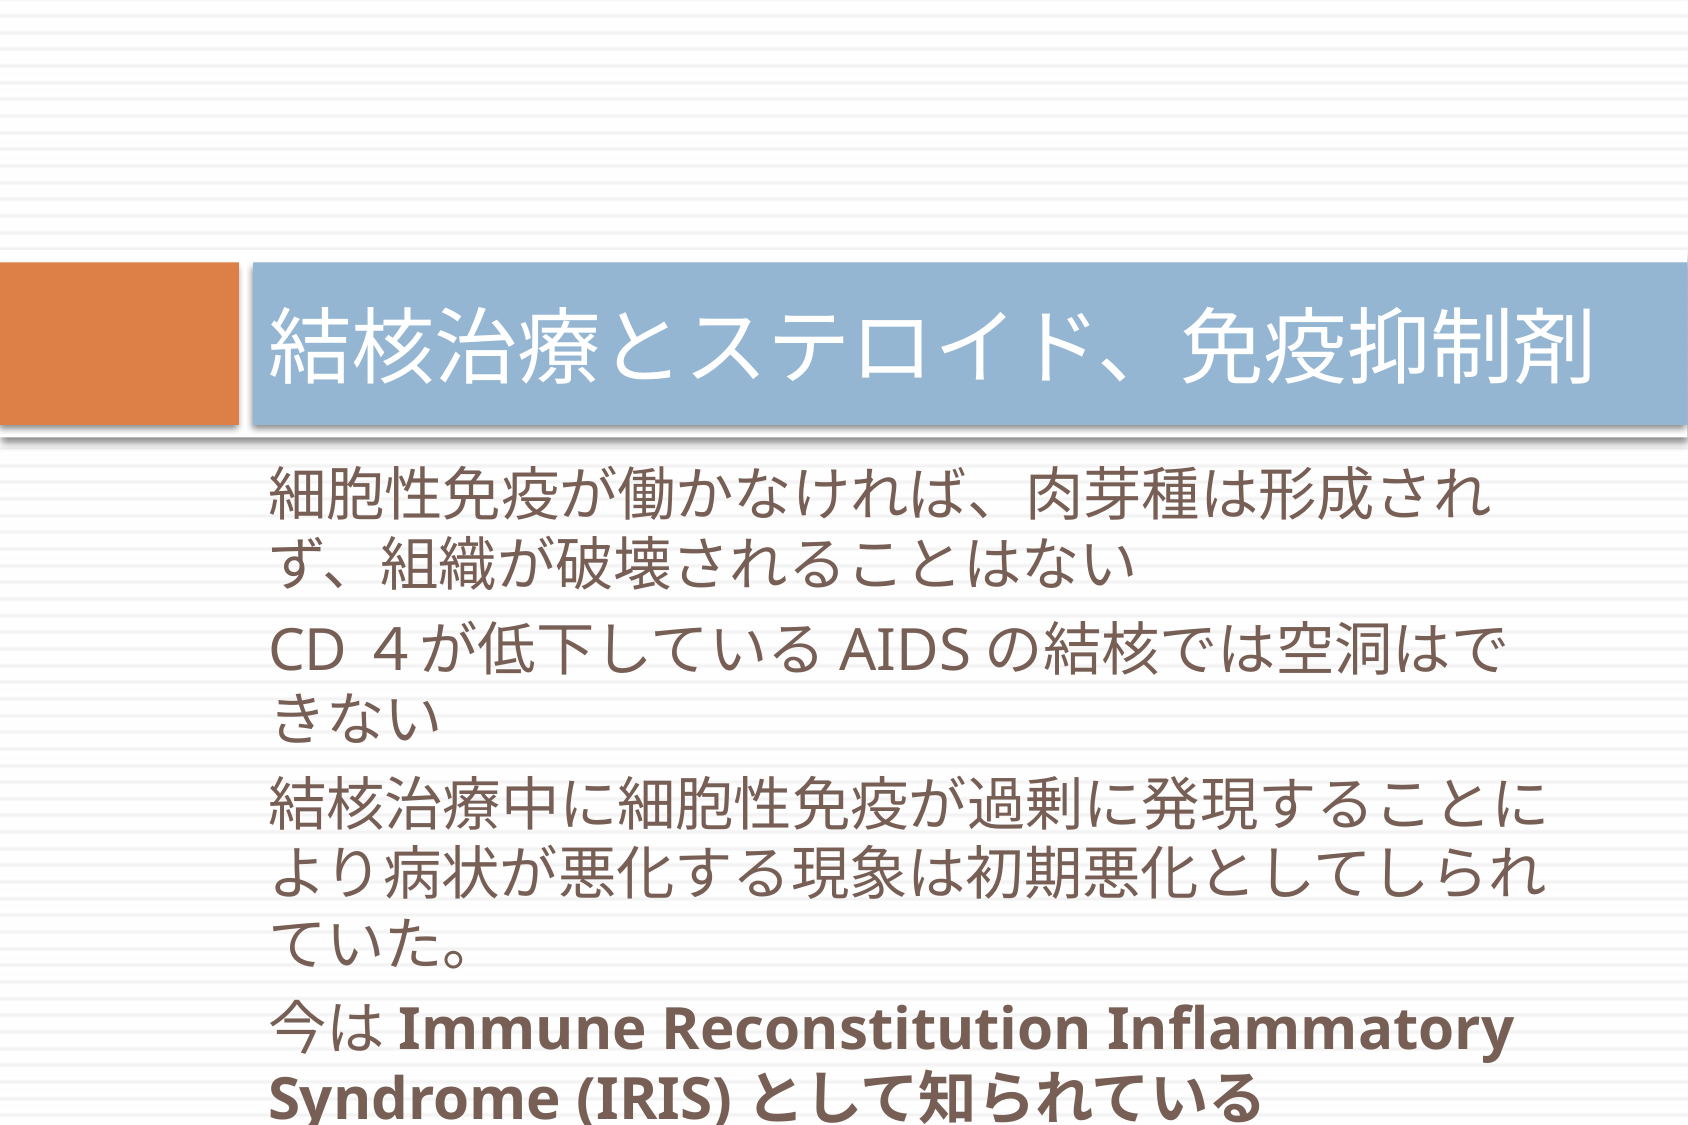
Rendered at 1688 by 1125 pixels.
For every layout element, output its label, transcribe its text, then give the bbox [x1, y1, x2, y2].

title 結核治療とステロイド、免疫抑制剤 [253, 262, 1660, 425]
list 細胞性免疫が働かなければ、肉芽種は形成されず、組織が破壊されることはない CD４が低下しているAIDSの結核では空洞はできない 結核治療中に細胞性免疫が過剰に発現することにより病状が悪化する現象は初期悪化としてしられていた。 今はImmune Reconstitution Inflammatory Syndrome (IRIS)として知られている [253, 450, 1568, 725]
